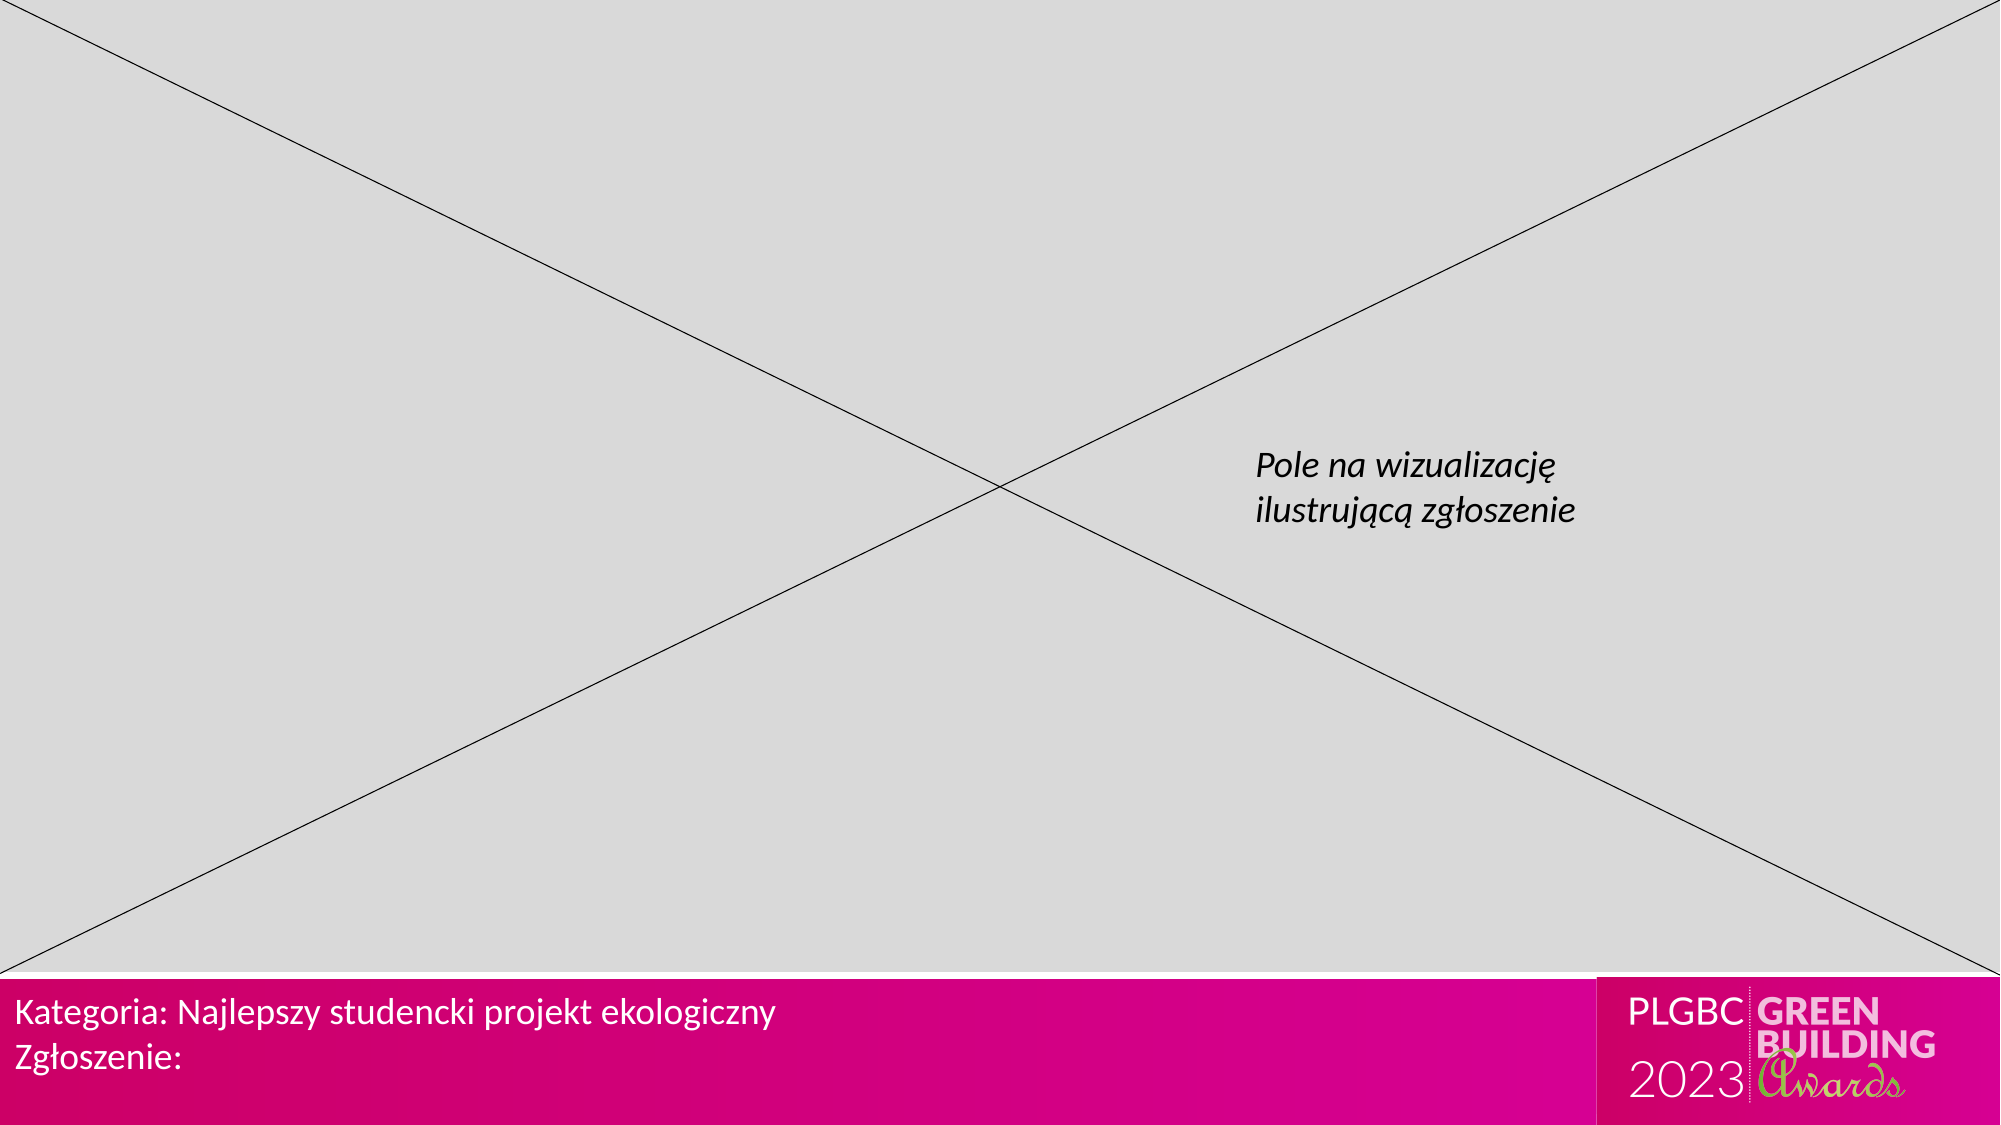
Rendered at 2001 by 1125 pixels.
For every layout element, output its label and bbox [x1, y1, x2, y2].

text_box [0, 0, 2000, 976]
text_box [0, 977, 2000, 1125]
